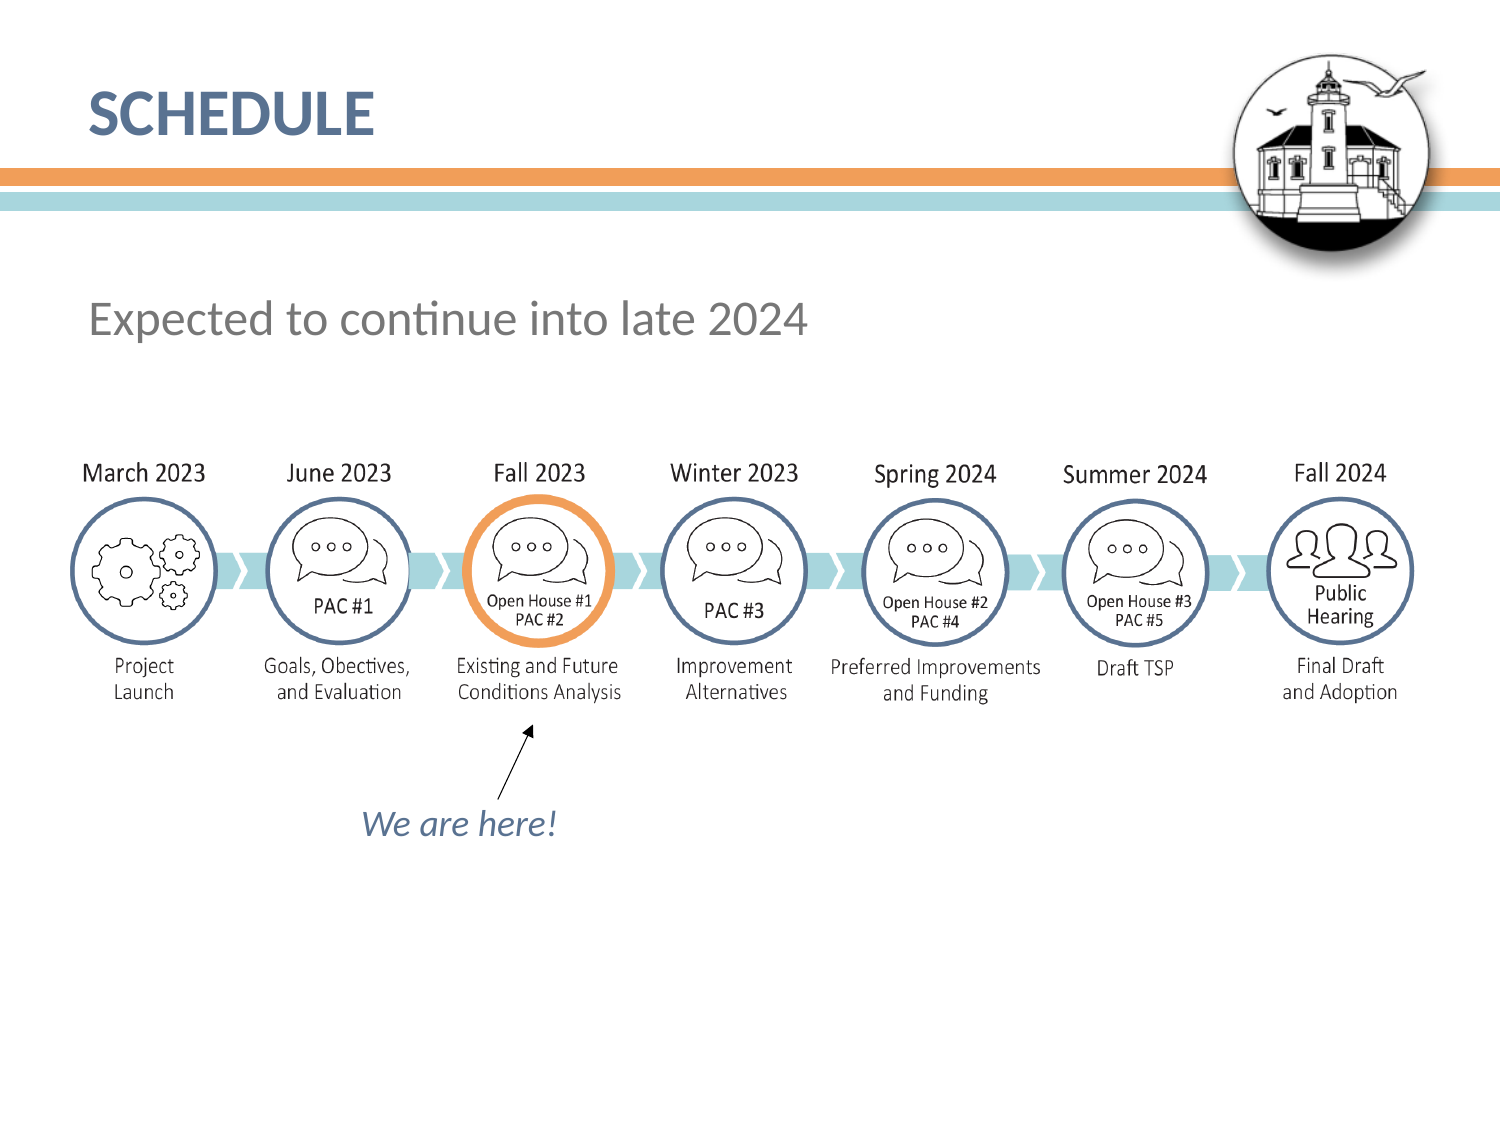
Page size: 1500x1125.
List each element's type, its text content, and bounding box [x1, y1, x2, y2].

picture [1186, 27, 1500, 300]
title Schedule [88, 51, 1427, 165]
picture [32, 433, 1429, 725]
list Expected to continue into late 2024 [88, 285, 1142, 386]
text_box We are here! [361, 799, 615, 845]
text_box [497, 724, 533, 800]
